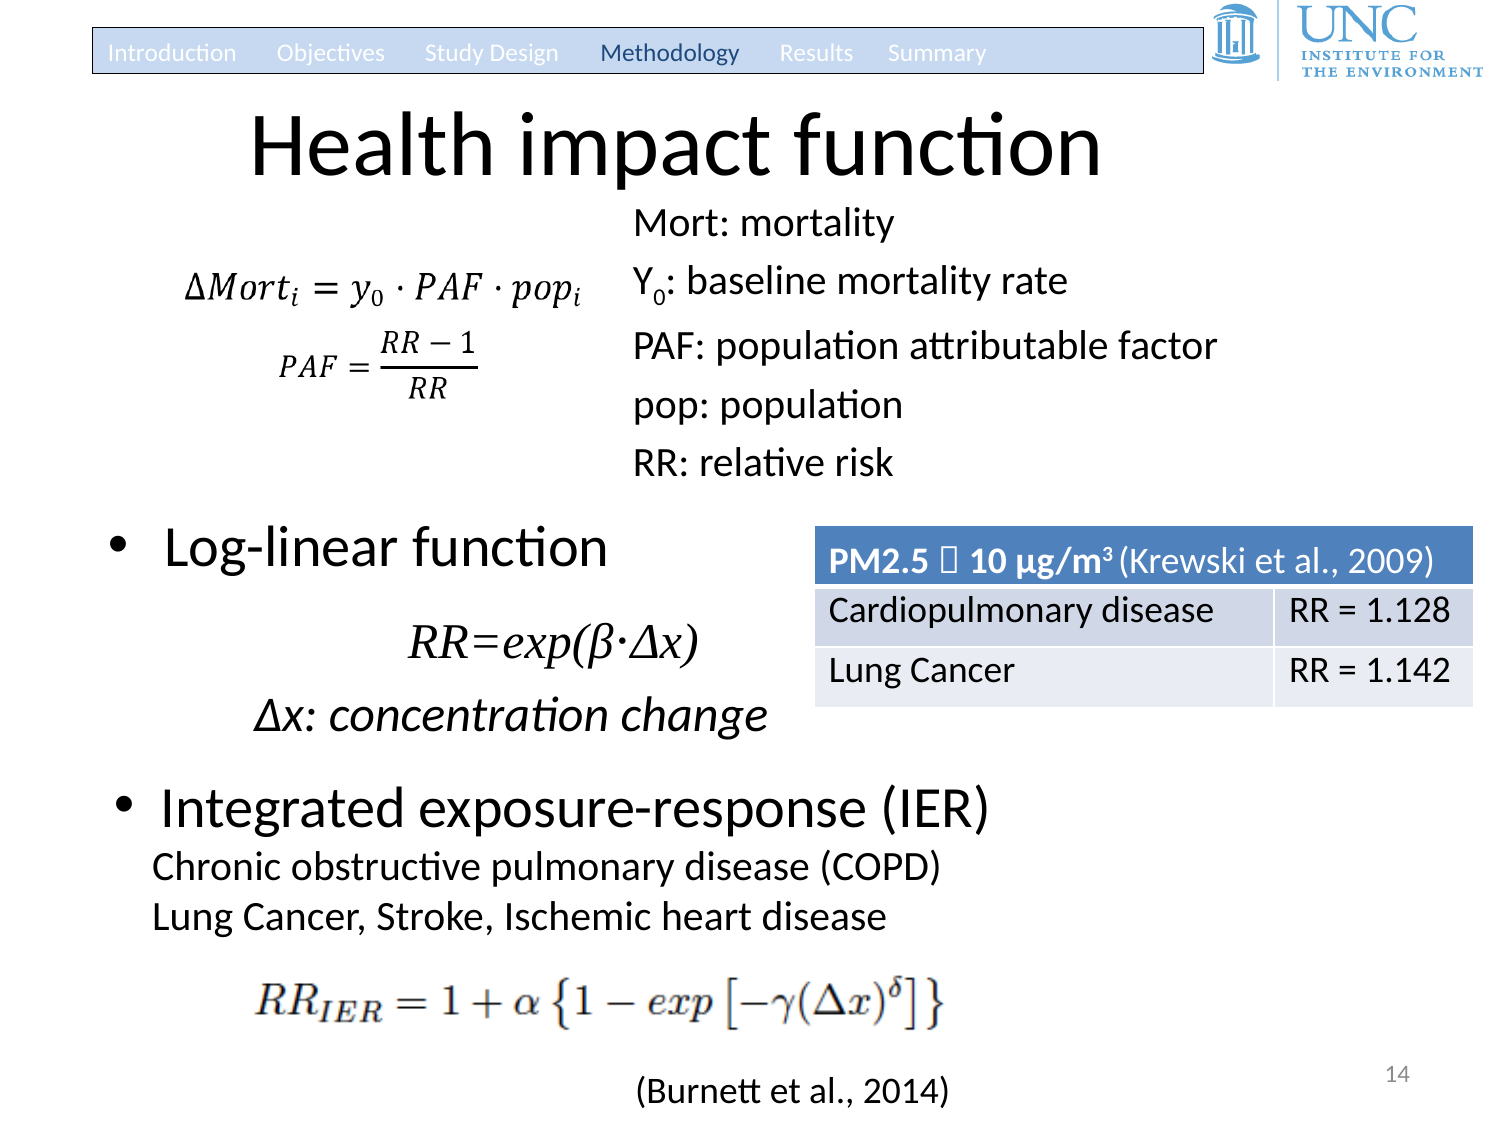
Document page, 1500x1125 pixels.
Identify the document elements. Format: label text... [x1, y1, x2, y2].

list Log-linear function RR=exp(β⋅Δx) Δx: concentration change [92, 500, 1443, 762]
table_cell RR = 1.142 [1275, 648, 1473, 707]
title Health impact function [75, 45, 1281, 233]
slide_number 14 [1074, 1042, 1425, 1103]
table_cell Lung Cancer [815, 648, 1273, 707]
picture [238, 959, 968, 1059]
table_header PM2.5  10 μg/m3 (Krewski et al., 2009) [815, 526, 1473, 584]
text_box (Burnett et al., 2014) [620, 1066, 966, 1119]
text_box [0, 328, 948, 401]
text_box Integrated exposure-response (IER) Chronic obstructive pulmonary disease (COPD) Lung Cancer, Stroke, Ischemic heart disease [99, 761, 1007, 947]
table_cell RR = 1.128 [1275, 589, 1473, 646]
picture [1212, 0, 1483, 81]
text_box Mort: mortality Y0: baseline mortality rate PAF: population attributable factor pop: population RR: relative risk [618, 186, 1292, 502]
text_box Introduction Objectives Study Design Methodology Results Summary [92, 27, 1204, 74]
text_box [0, 263, 1055, 310]
table_cell Cardiopulmonary disease [815, 589, 1273, 646]
